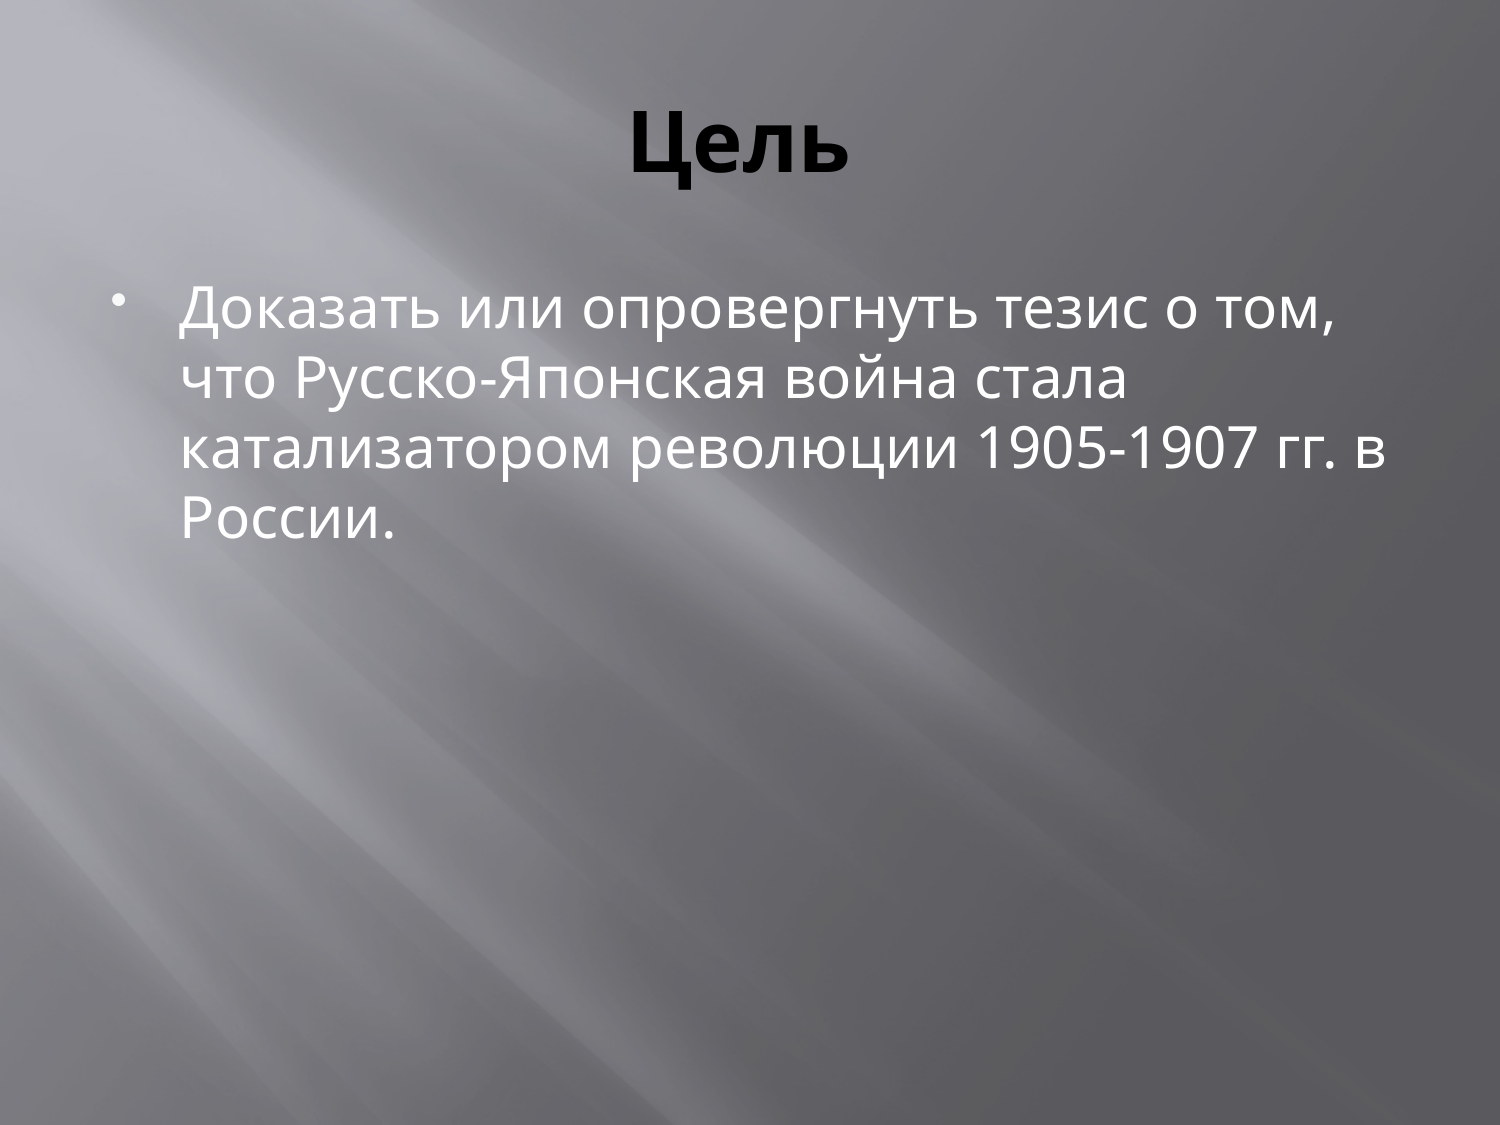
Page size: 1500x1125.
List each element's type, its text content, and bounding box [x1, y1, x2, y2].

list Доказать или опровергнуть тезис о том, что Русско-Японская война стала катализатором революции 1905-1907 гг. в России. [75, 262, 1425, 1035]
title Цель [75, 45, 1425, 233]
